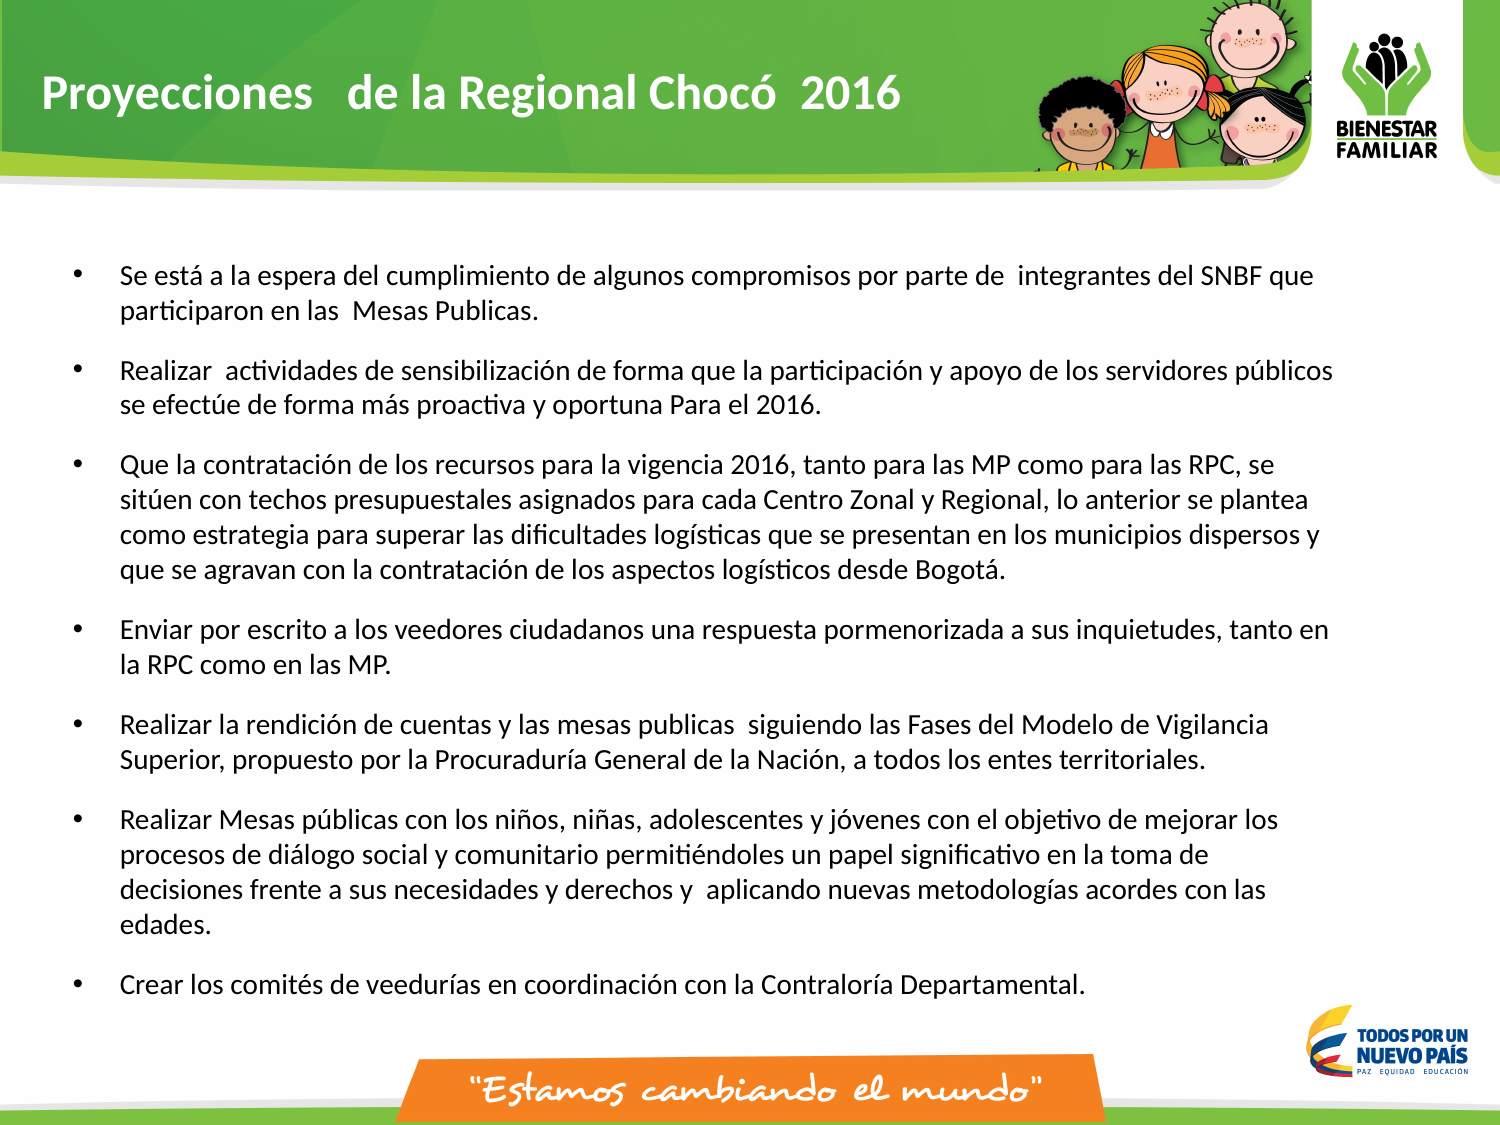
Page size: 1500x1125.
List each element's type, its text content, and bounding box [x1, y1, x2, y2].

text_box Se está a la espera del cumplimiento de algunos compromisos por parte de integrantes del SNBF que participaron en las Mesas Publicas. Realizar actividades de sensibilización de forma que la participación y apoyo de los servidores públicos se efectúe de forma más proactiva y oportuna Para el 2016. Que la contratación de los recursos para la vigencia 2016, tanto para las MP como para las RPC, se sitúen con techos presupuestales asignados para cada Centro Zonal y Regional, lo anterior se plantea como estrategia para superar las dificultades logísticas que se presentan en los municipios dispersos y que se agravan con la contratación de los aspectos logísticos desde Bogotá. Enviar por escrito a los veedores ciudadanos una respuesta pormenorizada a sus inquietudes, tanto en la RPC como en las MP. Realizar la rendición de cuentas y las mesas publicas siguiendo las Fases del Modelo de Vigilancia Superior, propuesto por la Procuraduría General de la Nación, a todos los entes territoriales. Realizar Mesas públicas con los niños, niñas, adolescentes y jóvenes con el objetivo de mejorar los procesos de diálogo social y comunitario permitiéndoles un papel significativo en la toma de decisiones frente a sus necesidades y derechos y aplicando nuevas metodologías acordes con las edades. Crear los comités de veedurías en coordinación con la Contraloría Departamental. [58, 248, 1355, 1068]
picture [0, 0, 1500, 1125]
text_box Proyecciones de la Regional Chocó 2016 [26, 52, 1187, 127]
